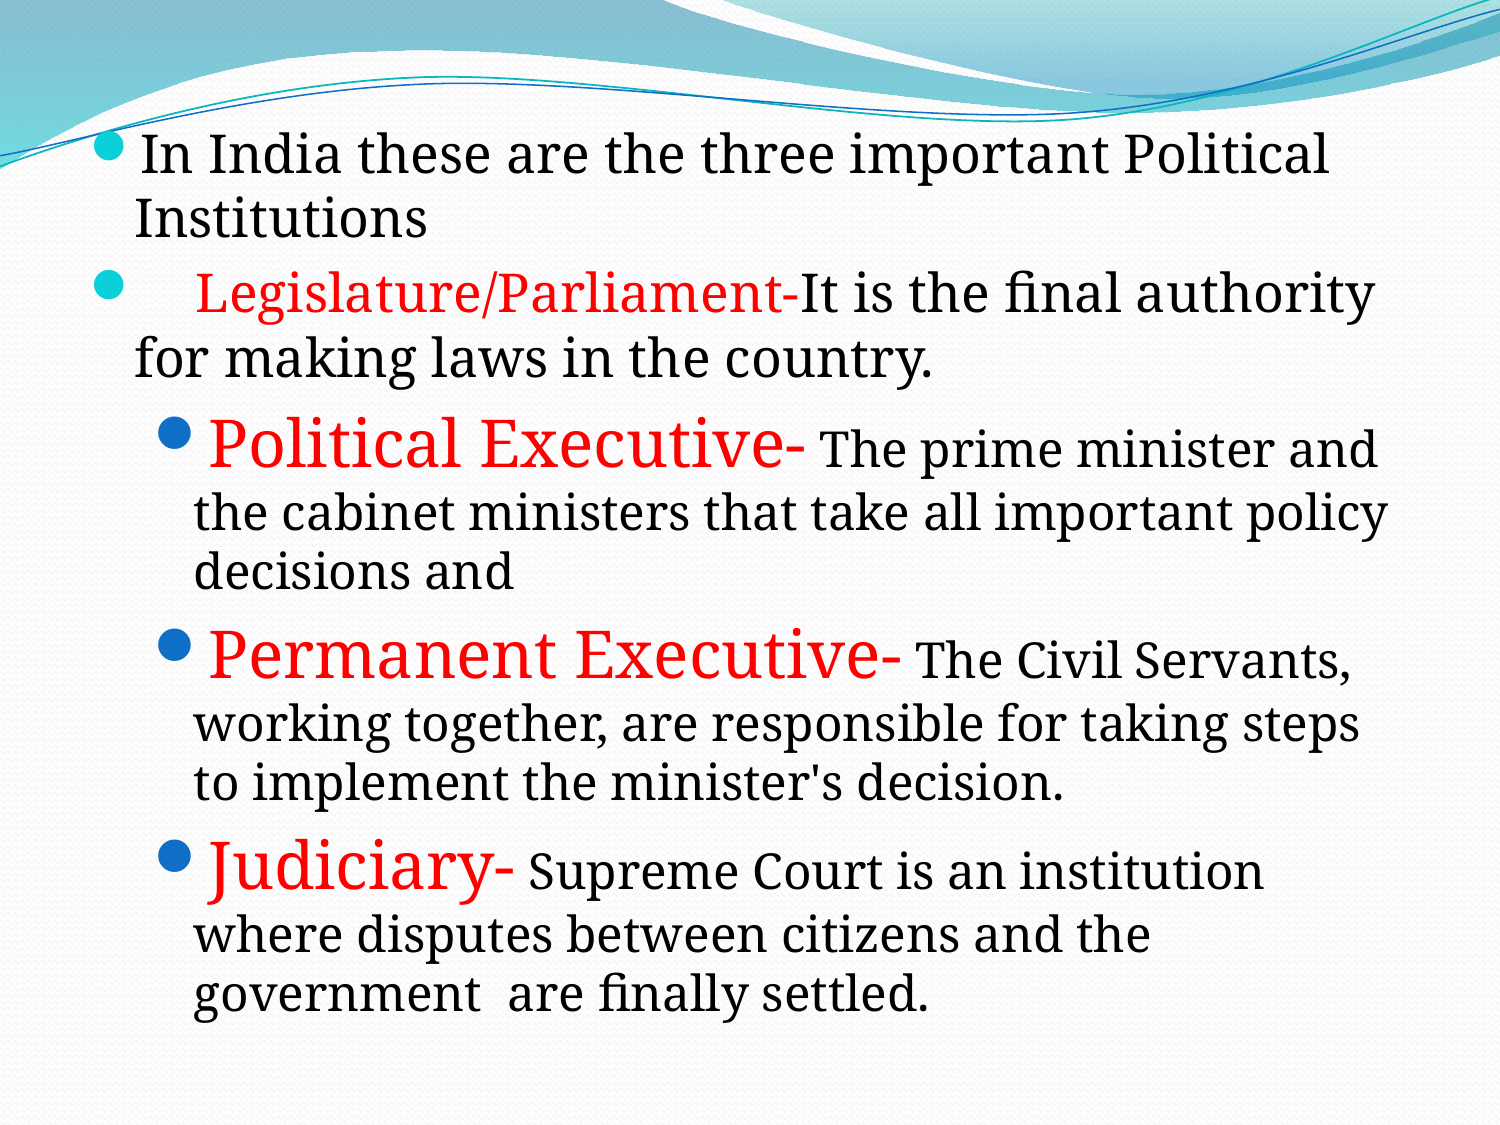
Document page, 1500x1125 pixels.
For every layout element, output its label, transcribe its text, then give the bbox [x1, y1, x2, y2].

list In India these are the three important Political Institutions Legislature/Parliament-It is the final authority for making laws in the country. Political Executive- The prime minister and the cabinet ministers that take all important policy decisions and Permanent Executive- The Civil Servants, working together, are responsible for taking steps to implement the minister's decision. Judiciary- Supreme Court is an institution where disputes between citizens and the government are finally settled. [75, 112, 1425, 1038]
